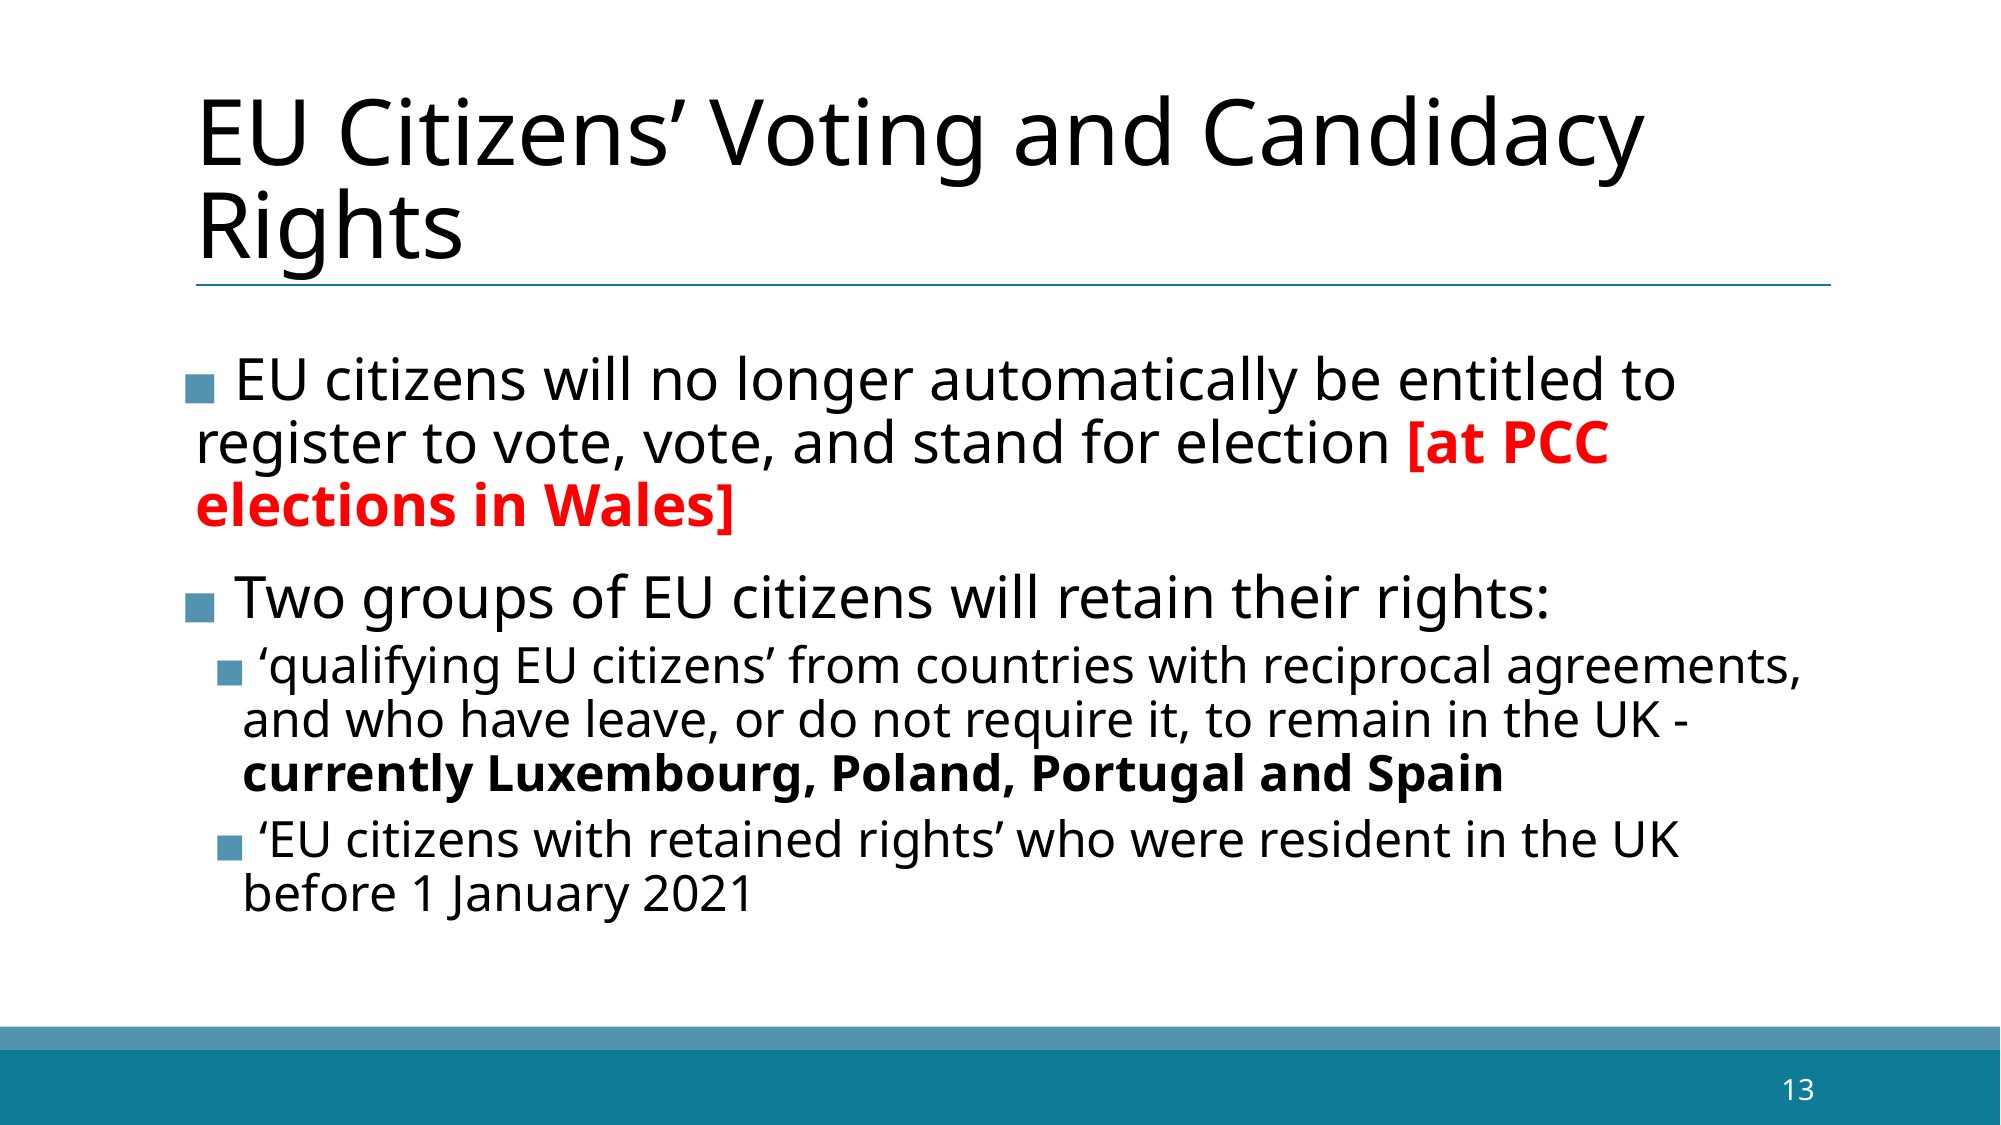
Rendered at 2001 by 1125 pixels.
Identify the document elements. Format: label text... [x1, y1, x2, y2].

title EU Citizens’ Voting and Candidacy Rights [180, 79, 1830, 285]
list EU citizens will no longer automatically be entitled to register to vote, vote, and stand for election [at PCC elections in Wales] Two groups of EU citizens will retain their rights: ‘qualifying EU citizens’ from countries with reciprocal agreements, and who have leave, or do not require it, to remain in the UK - currently Luxembourg, Poland, Portugal and Spain ‘EU citizens with retained rights’ who were resident in the UK before 1 January 2021 [180, 343, 1830, 963]
